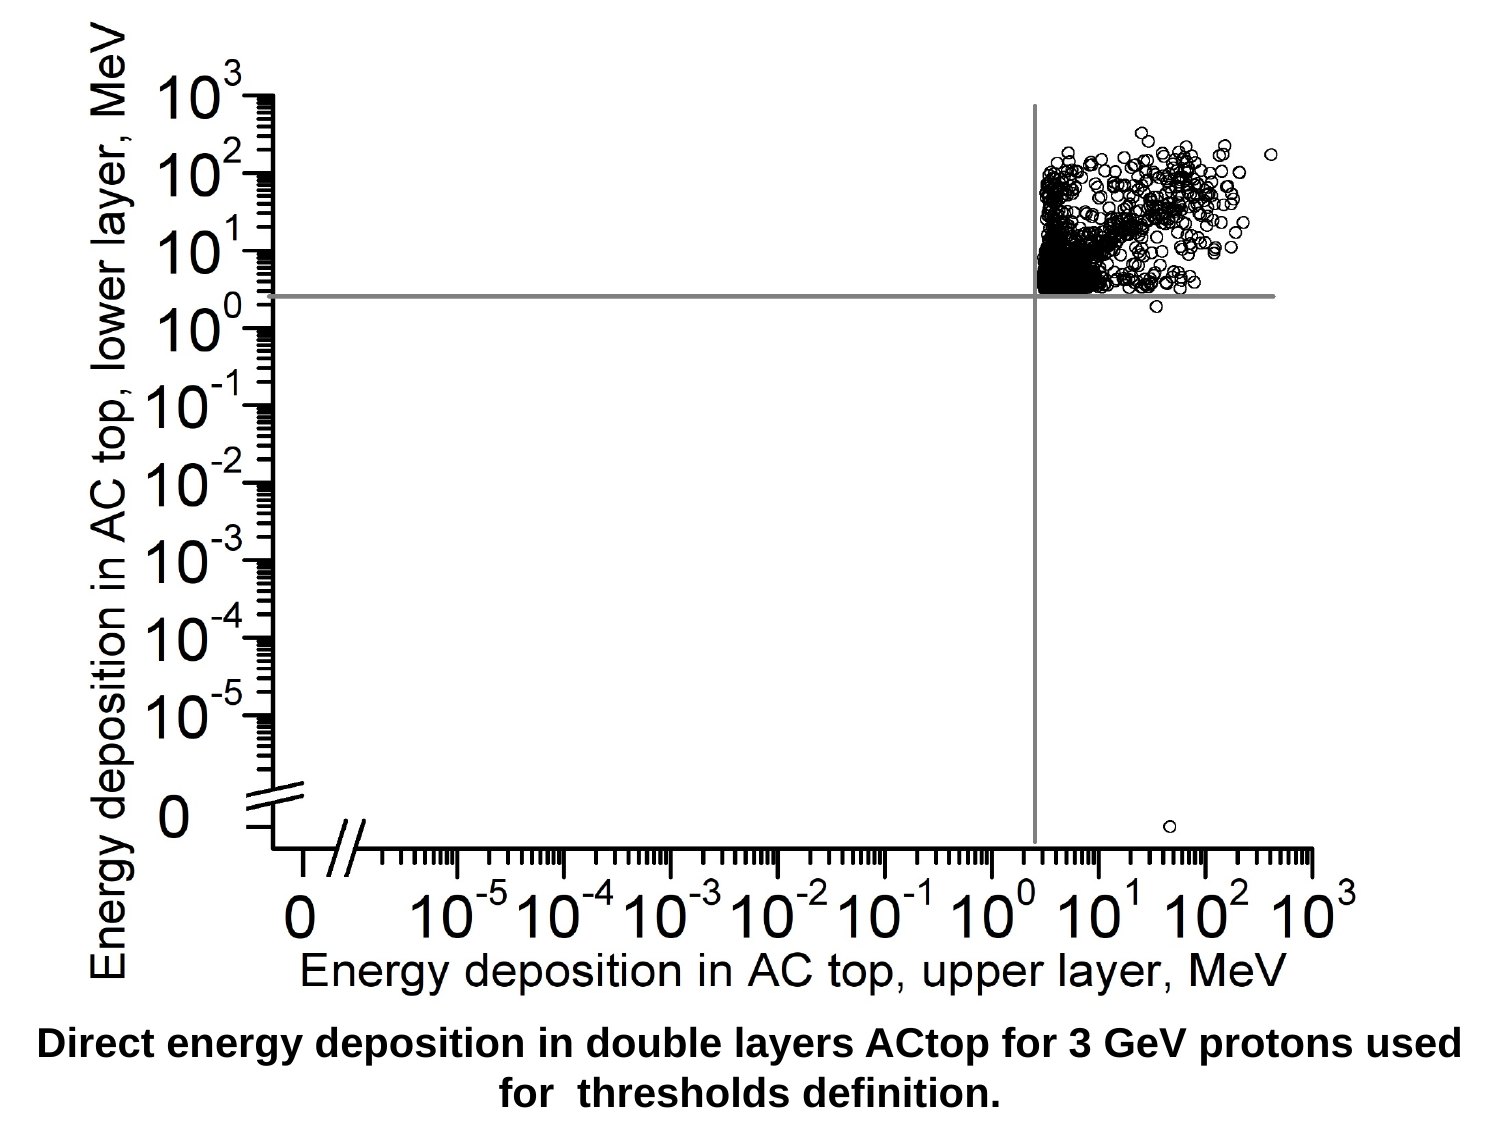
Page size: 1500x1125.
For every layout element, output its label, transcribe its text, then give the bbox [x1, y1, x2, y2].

text_box Direct energy deposition in double layers ACtop for 3 GeV protons used for thresholds definition. [0, 1029, 1500, 1124]
picture [0, 18, 1500, 1022]
